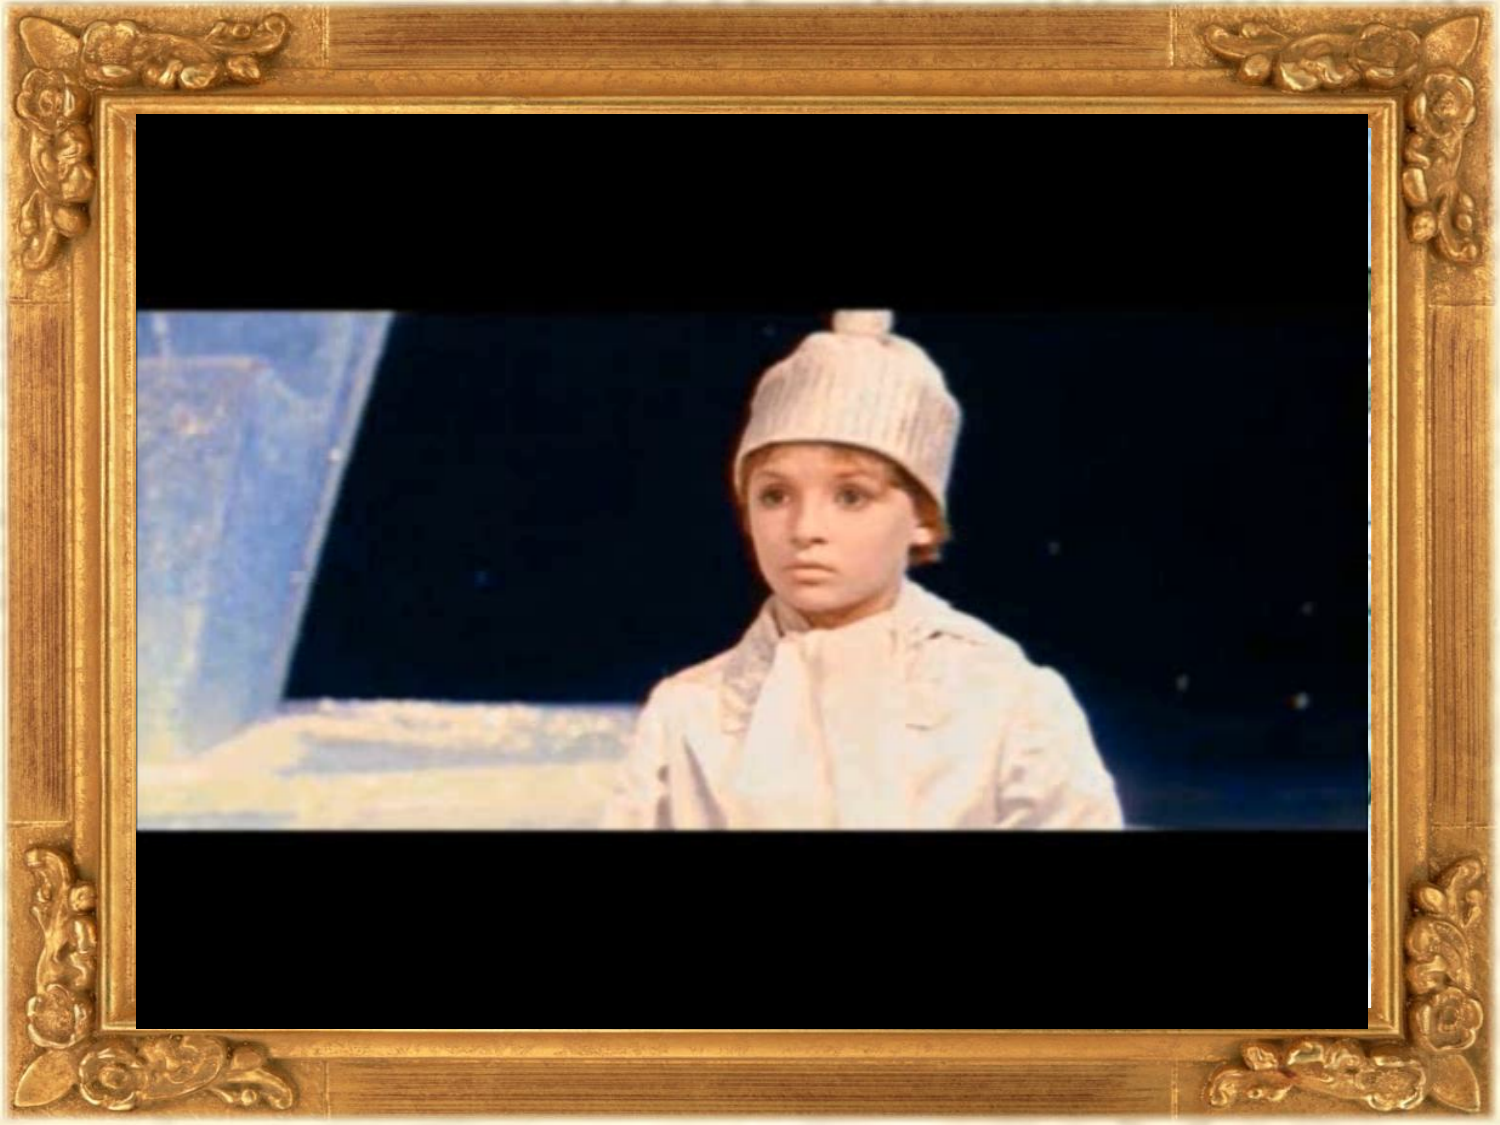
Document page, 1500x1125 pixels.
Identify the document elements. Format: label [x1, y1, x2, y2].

picture [0, 0, 1500, 1125]
text_box [135, 113, 1369, 1030]
